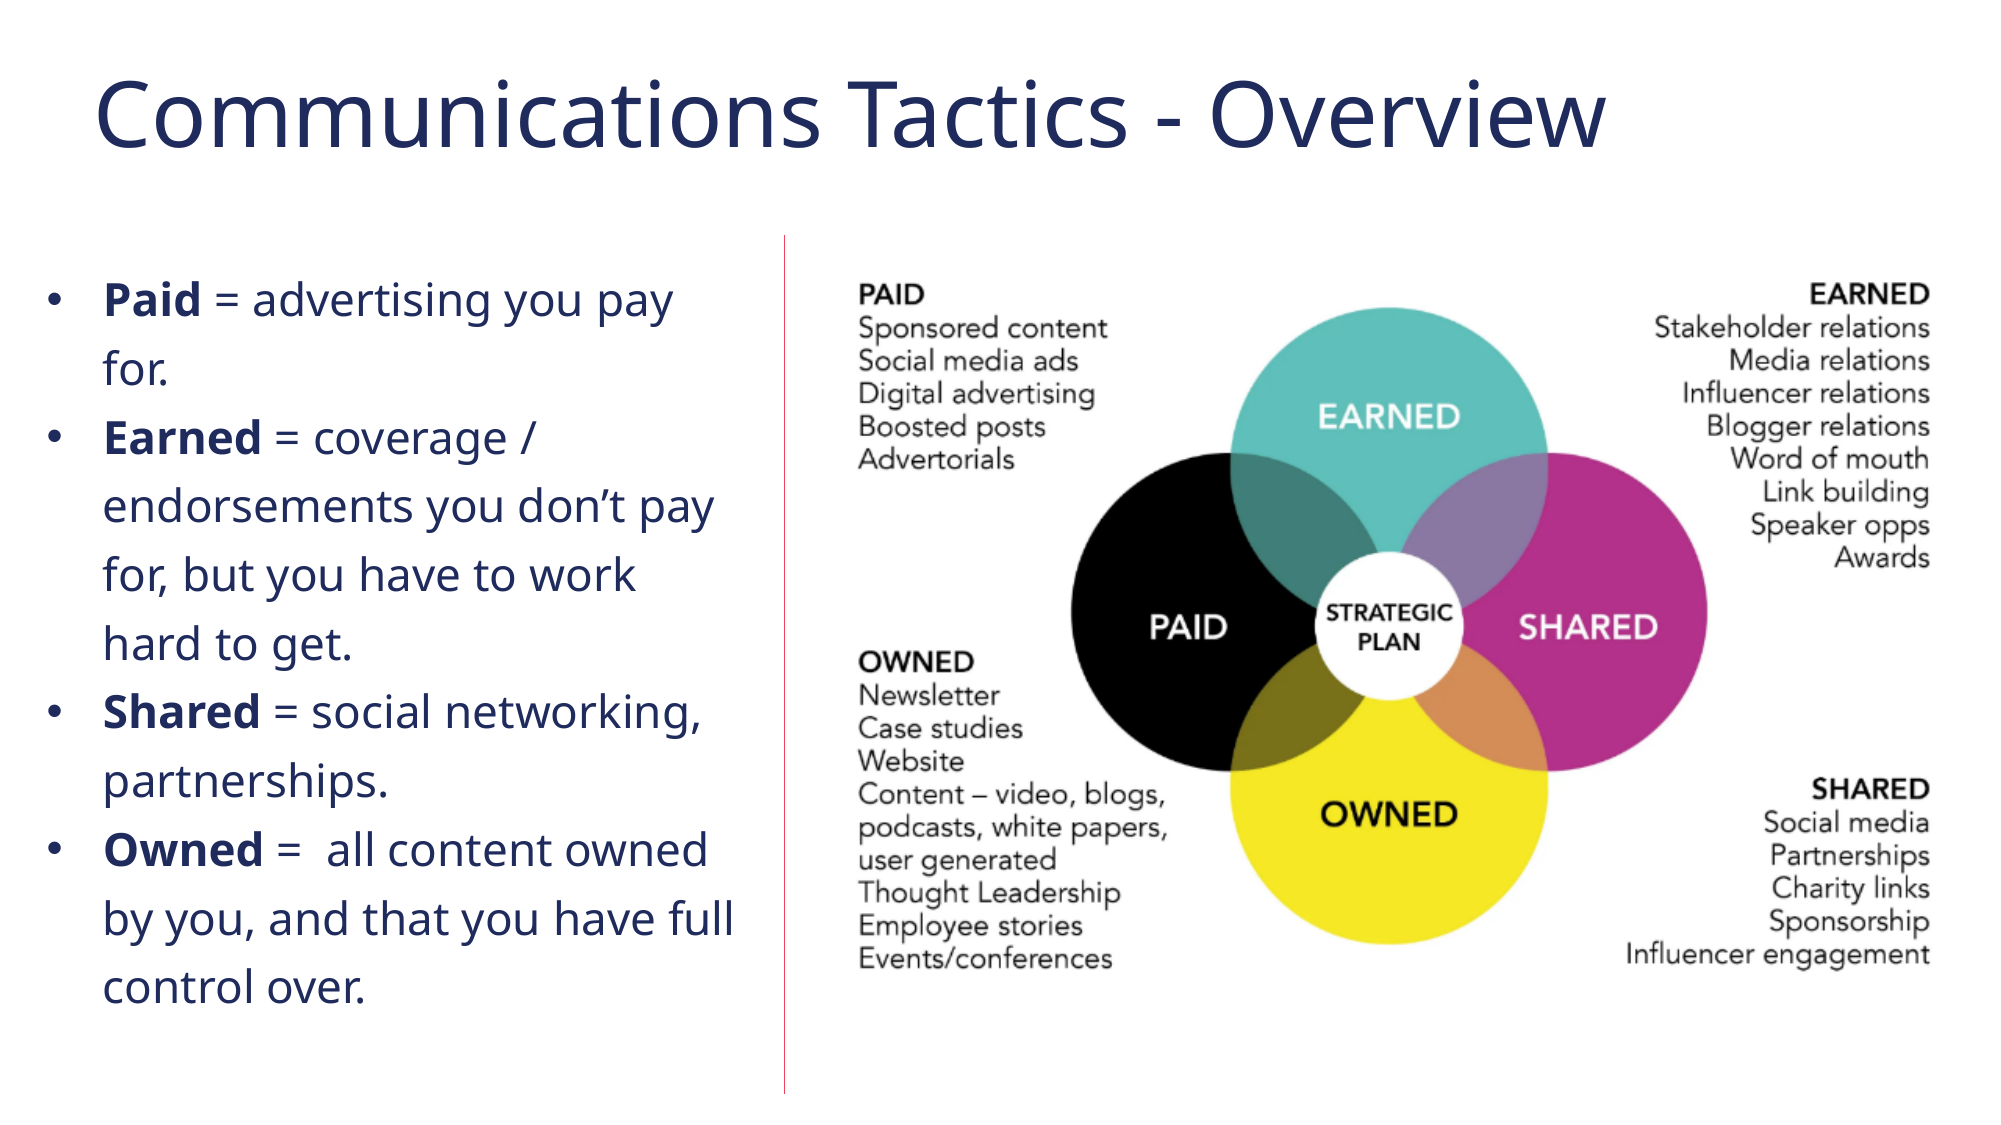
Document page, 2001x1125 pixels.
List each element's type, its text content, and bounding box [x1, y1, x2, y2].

text_box Communications Tactics - Overview [78, 60, 1871, 279]
picture [829, 256, 1950, 995]
text_box Paid = advertising you pay for. Earned = coverage / endorsements you don’t pay for, but you have to work hard to get. Shared = social networking, partnerships. Owned = all content owned by you, and that you have full control over. [31, 249, 758, 1021]
